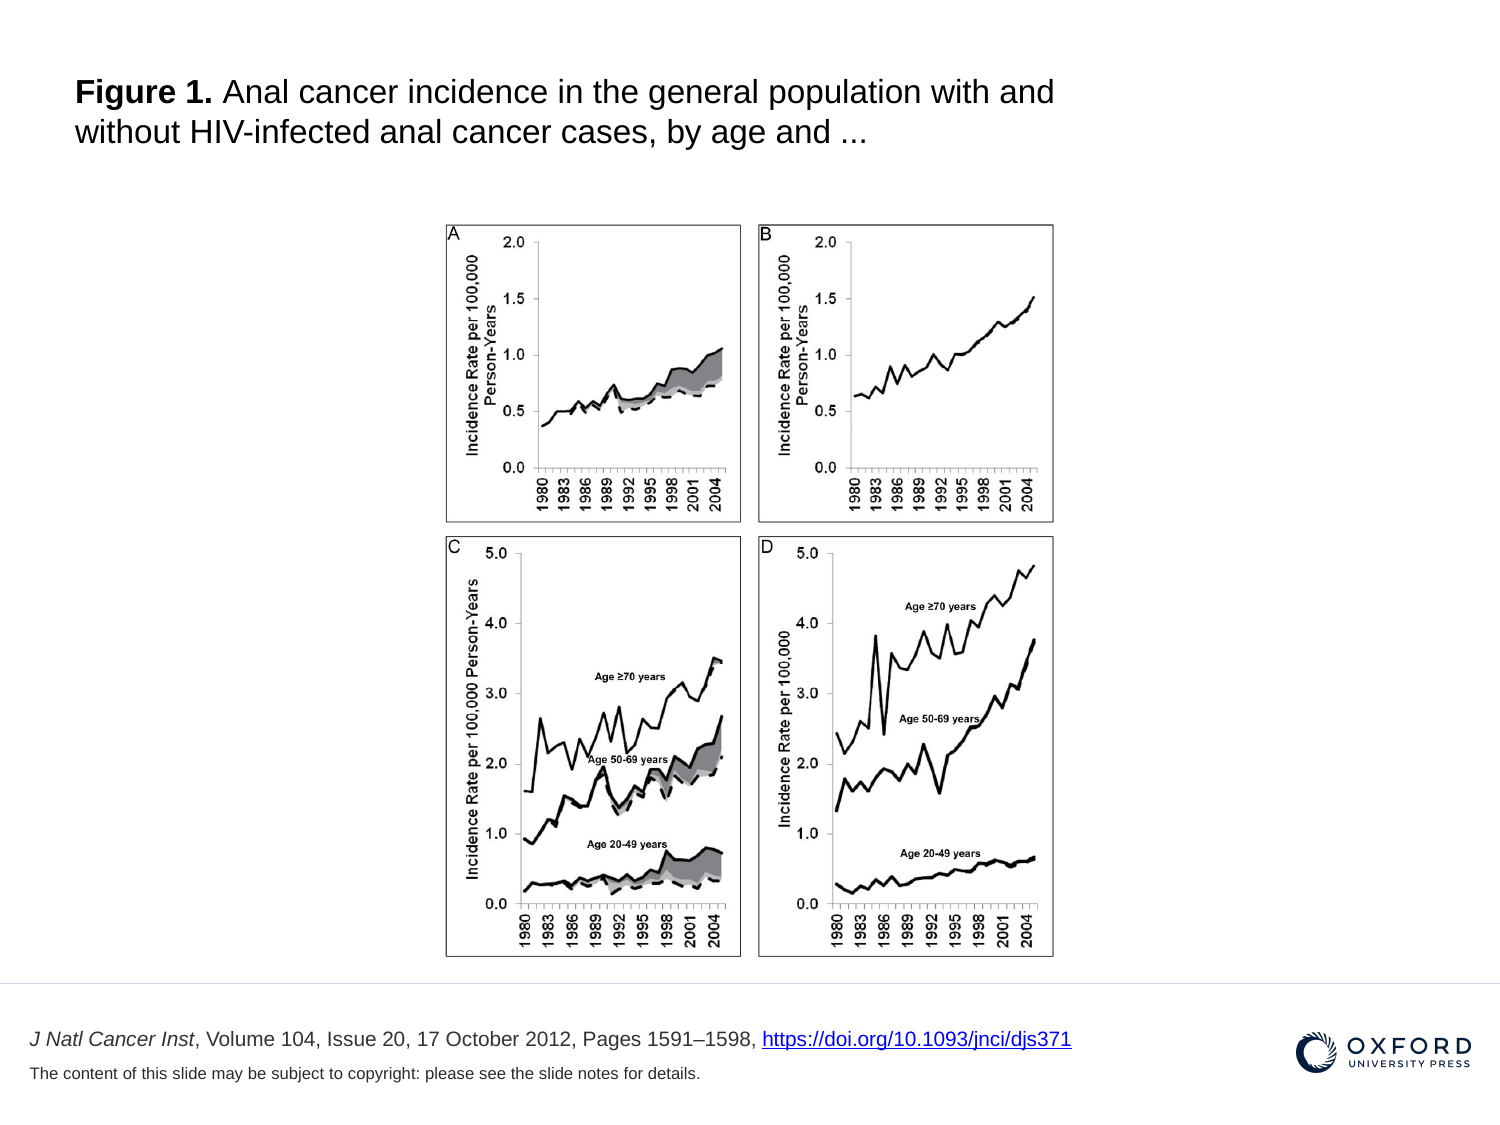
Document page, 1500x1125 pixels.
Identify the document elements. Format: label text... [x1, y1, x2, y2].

footer J Natl Cancer Inst, Volume 104, Issue 20, 17 October 2012, Pages 1591–1598, https://doi.org/10.1093/jnci/djs371 The content of this slide may be subject to copyright: please see the slide notes for details. [0, 983, 1260, 1125]
title Figure 1. Anal cancer incidence in the general population with and without HIV-infected anal cancer cases, by age and ... [75, 69, 1078, 171]
picture [445, 224, 1054, 957]
picture [1296, 1032, 1471, 1073]
